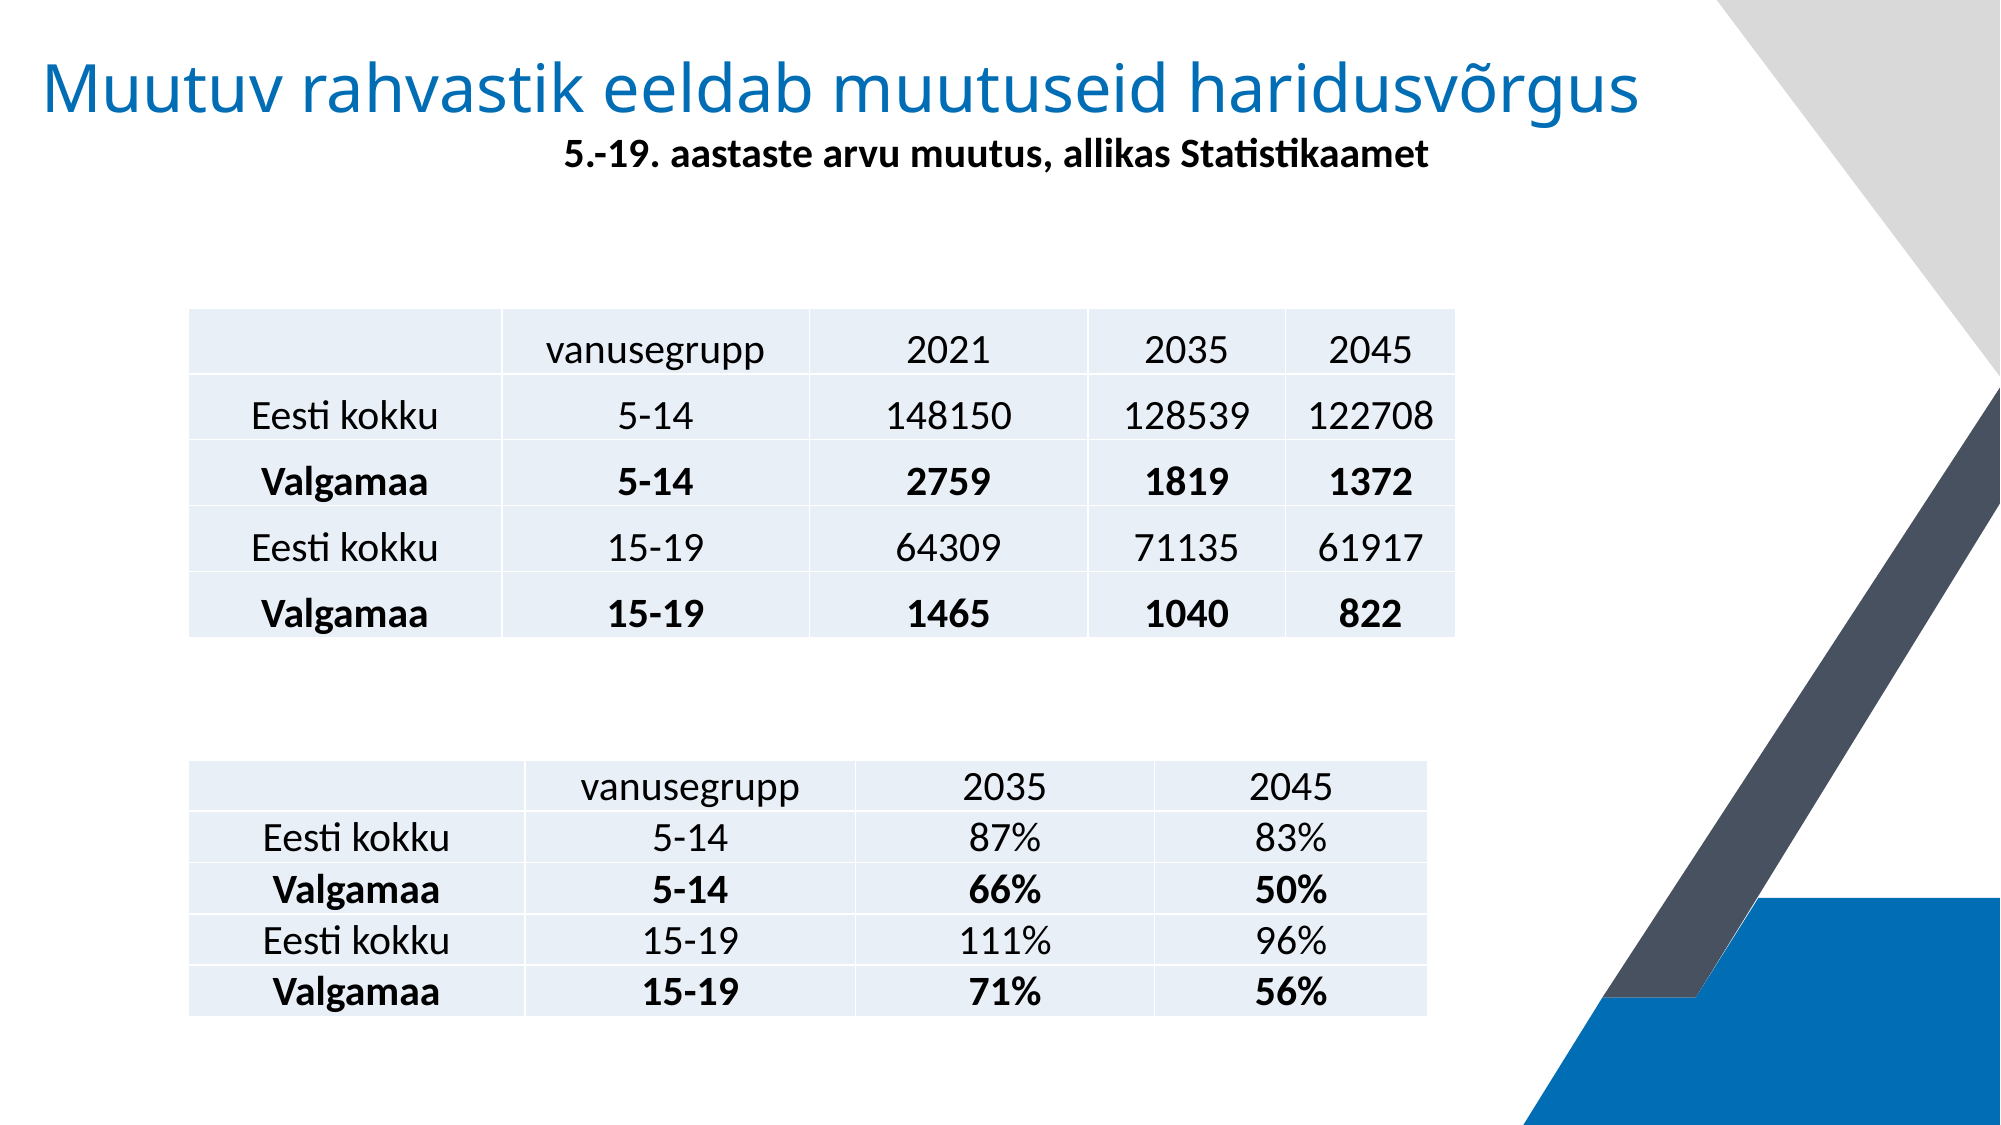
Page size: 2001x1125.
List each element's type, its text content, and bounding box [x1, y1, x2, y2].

table_header 2021 [810, 309, 1087, 373]
table_cell 50% [1155, 863, 1427, 913]
table_header vanusegrupp [503, 309, 809, 373]
text_box Muutuv rahvastik eeldab muutuseid haridusvõrgus 5.-19. aastaste arvu muutus, allikas Statistikaamet [26, 38, 1978, 184]
table_cell 1819 [1089, 440, 1285, 505]
table_cell 1372 [1286, 440, 1455, 505]
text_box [1523, 387, 2000, 1125]
table_cell Eesti kokku [189, 506, 501, 571]
table_header 2035 [1089, 309, 1285, 373]
table_cell 96% [1155, 915, 1427, 964]
text_box [1716, 0, 2000, 377]
table_cell Eesti kokku [189, 915, 524, 964]
table_cell 822 [1286, 572, 1455, 637]
table_cell 15-19 [526, 915, 855, 964]
table_cell 2759 [810, 440, 1087, 505]
table_cell 71135 [1089, 506, 1285, 571]
table_cell 128539 [1089, 375, 1285, 439]
table_header 2045 [1155, 761, 1427, 810]
table_cell 5-14 [526, 863, 855, 913]
table_cell 56% [1155, 966, 1427, 1016]
table_cell 5-14 [526, 812, 855, 862]
table_header [189, 309, 501, 373]
table_cell Valgamaa [189, 966, 524, 1016]
table_cell 64309 [810, 506, 1087, 571]
table_cell Valgamaa [189, 863, 524, 913]
table_cell Valgamaa [189, 440, 501, 505]
table_cell 15-19 [503, 572, 809, 637]
table_cell Valgamaa [189, 572, 501, 637]
table_cell 83% [1155, 812, 1427, 862]
table_cell 71% [856, 966, 1154, 1016]
table_header vanusegrupp [526, 761, 855, 810]
table_cell Eesti kokku [189, 375, 501, 439]
table_cell 1465 [810, 572, 1087, 637]
table_cell 111% [856, 915, 1154, 964]
table_cell 122708 [1286, 375, 1455, 439]
table_cell 61917 [1286, 506, 1455, 571]
table_cell 5-14 [503, 375, 809, 439]
table_cell 15-19 [526, 966, 855, 1016]
table_cell 148150 [810, 375, 1087, 439]
table_cell 66% [856, 863, 1154, 913]
table_header [189, 761, 524, 810]
table_cell 1040 [1089, 572, 1285, 637]
table_cell 87% [856, 812, 1154, 862]
table_cell 15-19 [503, 506, 809, 571]
table_cell Eesti kokku [189, 812, 524, 862]
table_header 2035 [856, 761, 1154, 810]
table_header 2045 [1286, 309, 1455, 373]
table_cell 5-14 [503, 440, 809, 505]
